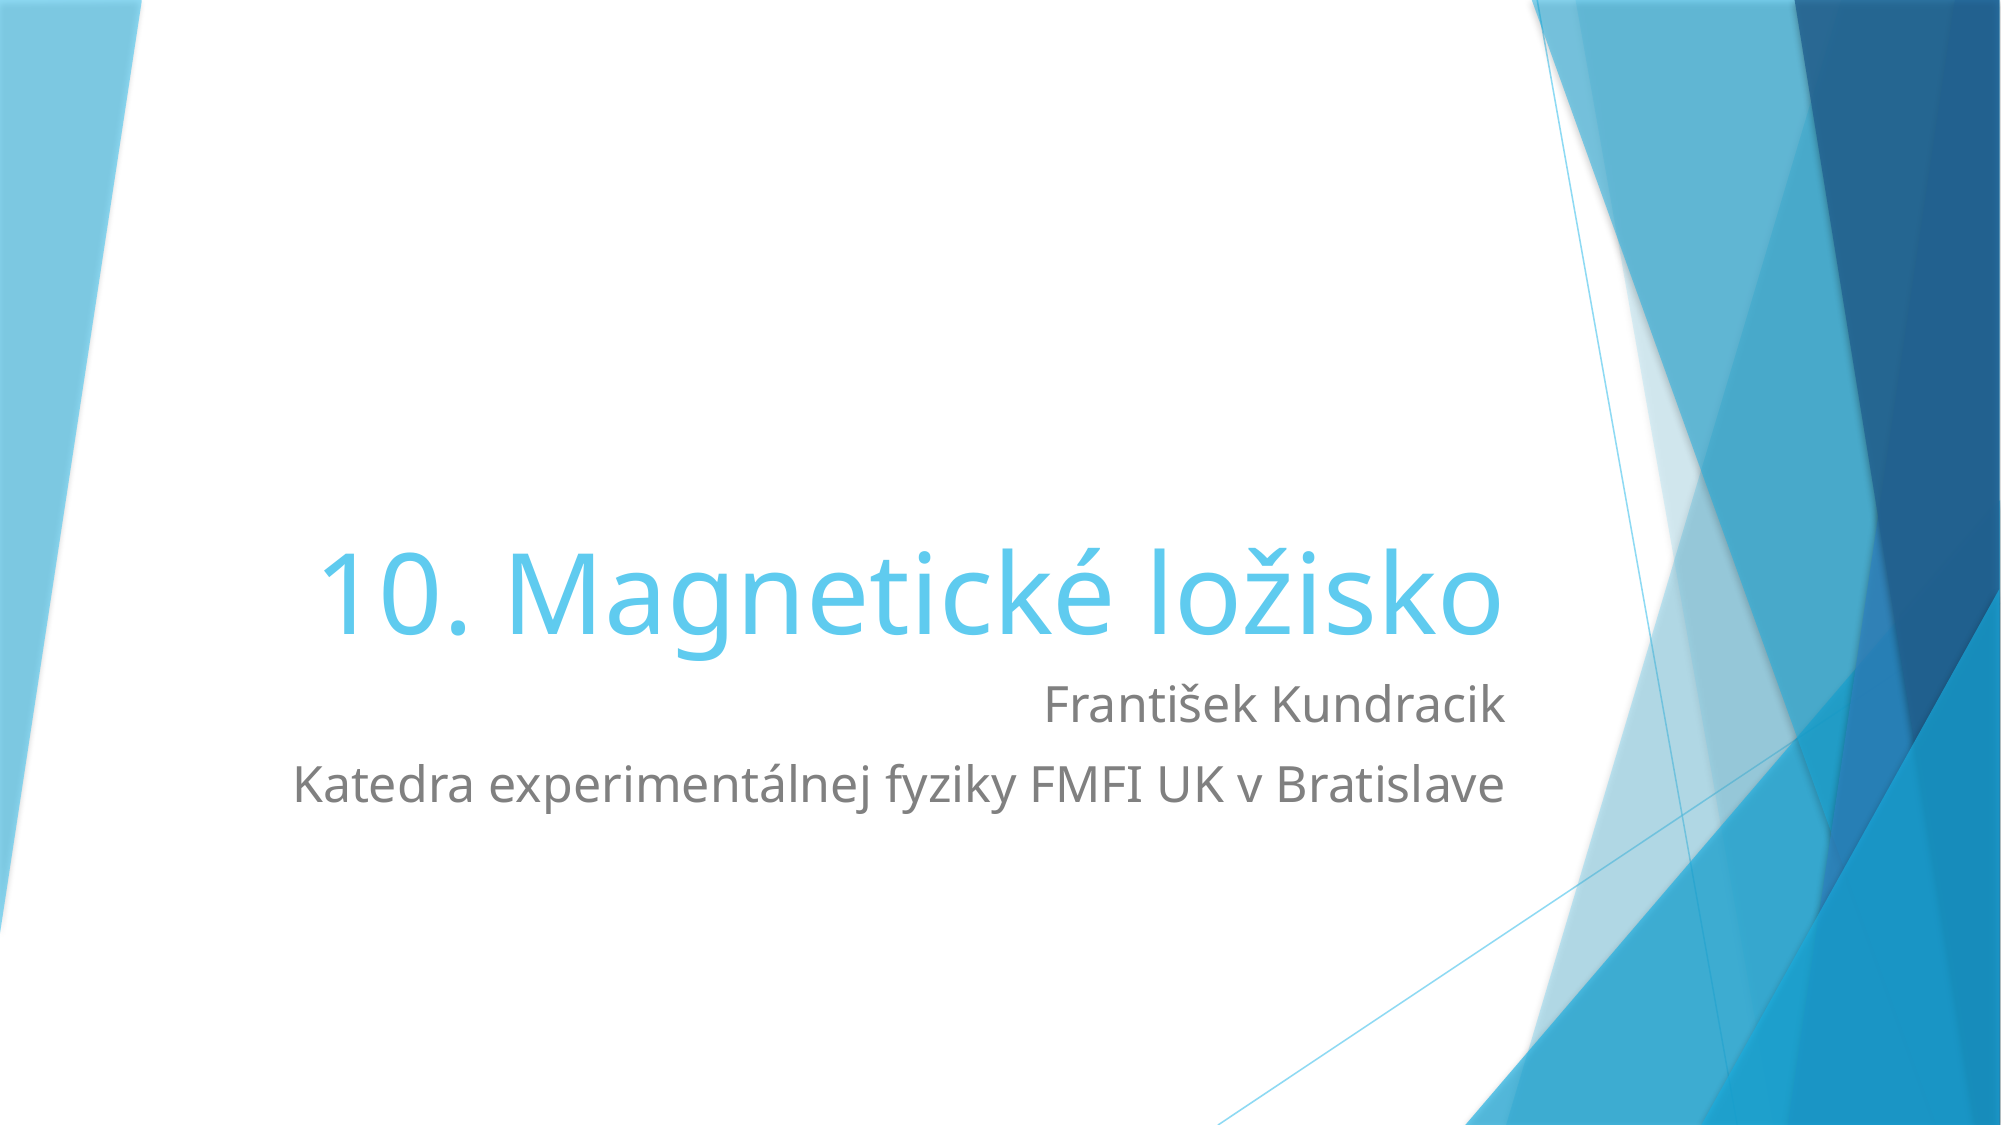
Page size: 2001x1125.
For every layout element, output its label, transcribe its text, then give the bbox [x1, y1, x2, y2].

subtitle František Kundracik Katedra experimentálnej fyziky FMFI UK v Bratislave [247, 664, 1522, 845]
title 10. Magnetické ložisko [247, 394, 1522, 664]
